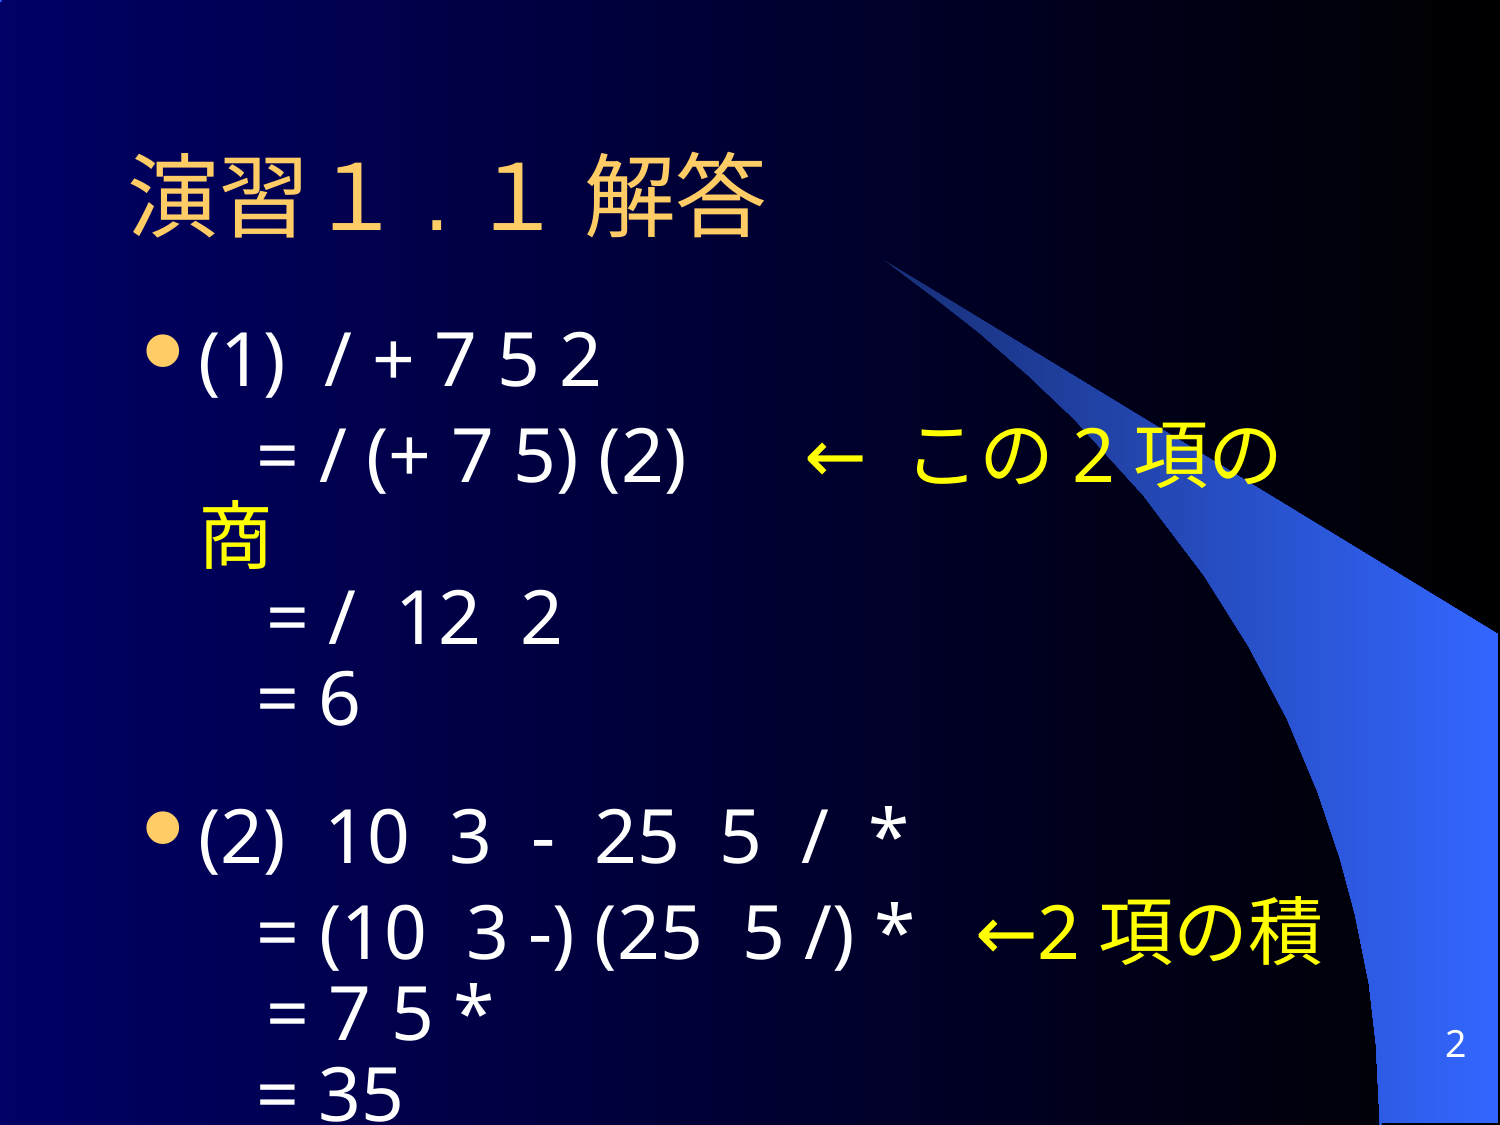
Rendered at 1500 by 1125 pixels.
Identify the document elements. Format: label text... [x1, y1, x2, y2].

title 演習１.１ 解答 [111, 99, 1438, 288]
text_box 2 [1328, 1008, 1482, 1071]
list (1) / + 7 5 2 = / (+ 7 5) (2) ← この2項の商 = / 12 2 = 6 (2) 10 3 - 25 5 / * = (10 3 -) (25 5 /) * ←2項の積 = 7 5 * = 35 [111, 314, 1388, 1084]
